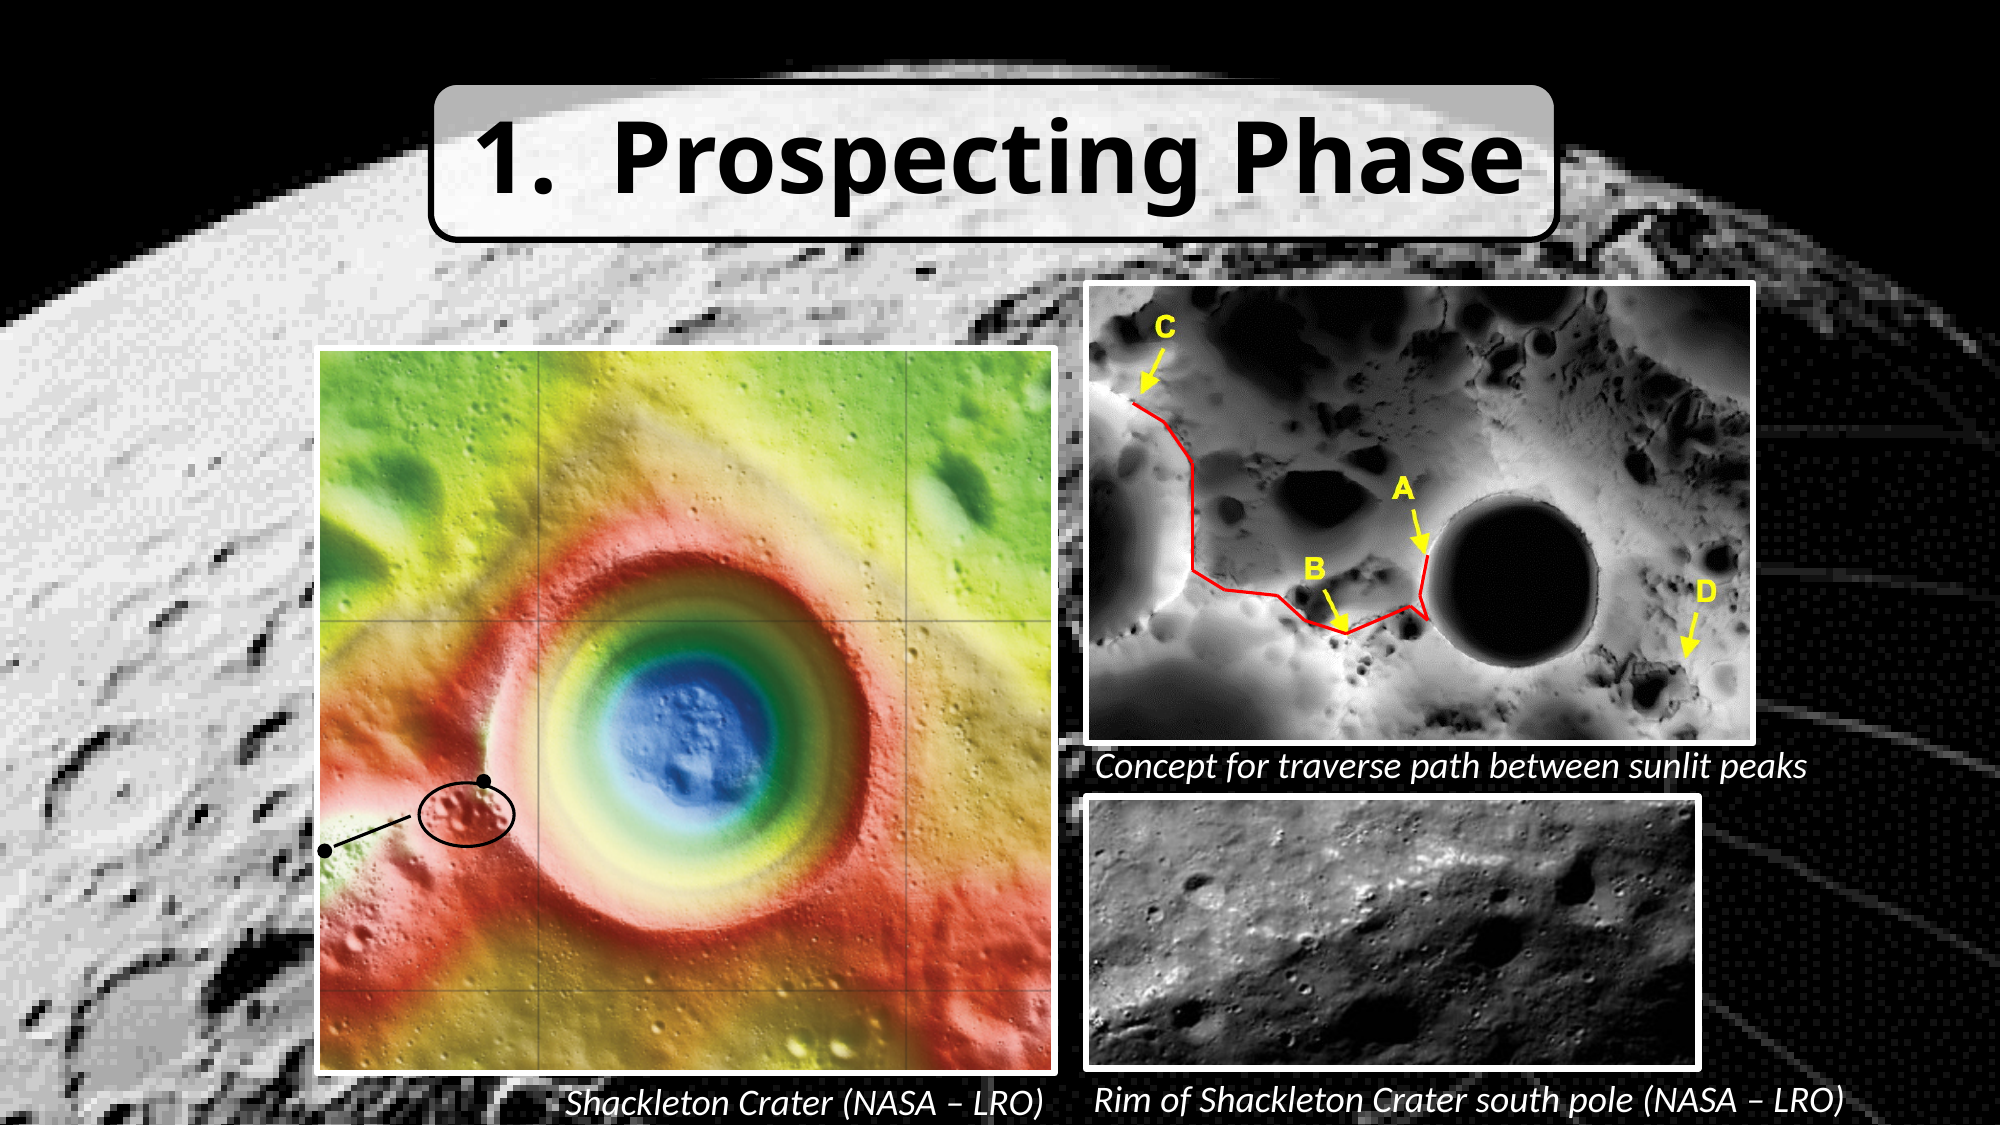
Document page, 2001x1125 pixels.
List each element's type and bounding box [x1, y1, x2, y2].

text_box [1419, 555, 1428, 621]
text_box [333, 815, 411, 847]
text_box [1132, 403, 1347, 634]
text_box [1347, 606, 1428, 634]
picture [0, 0, 2000, 1125]
